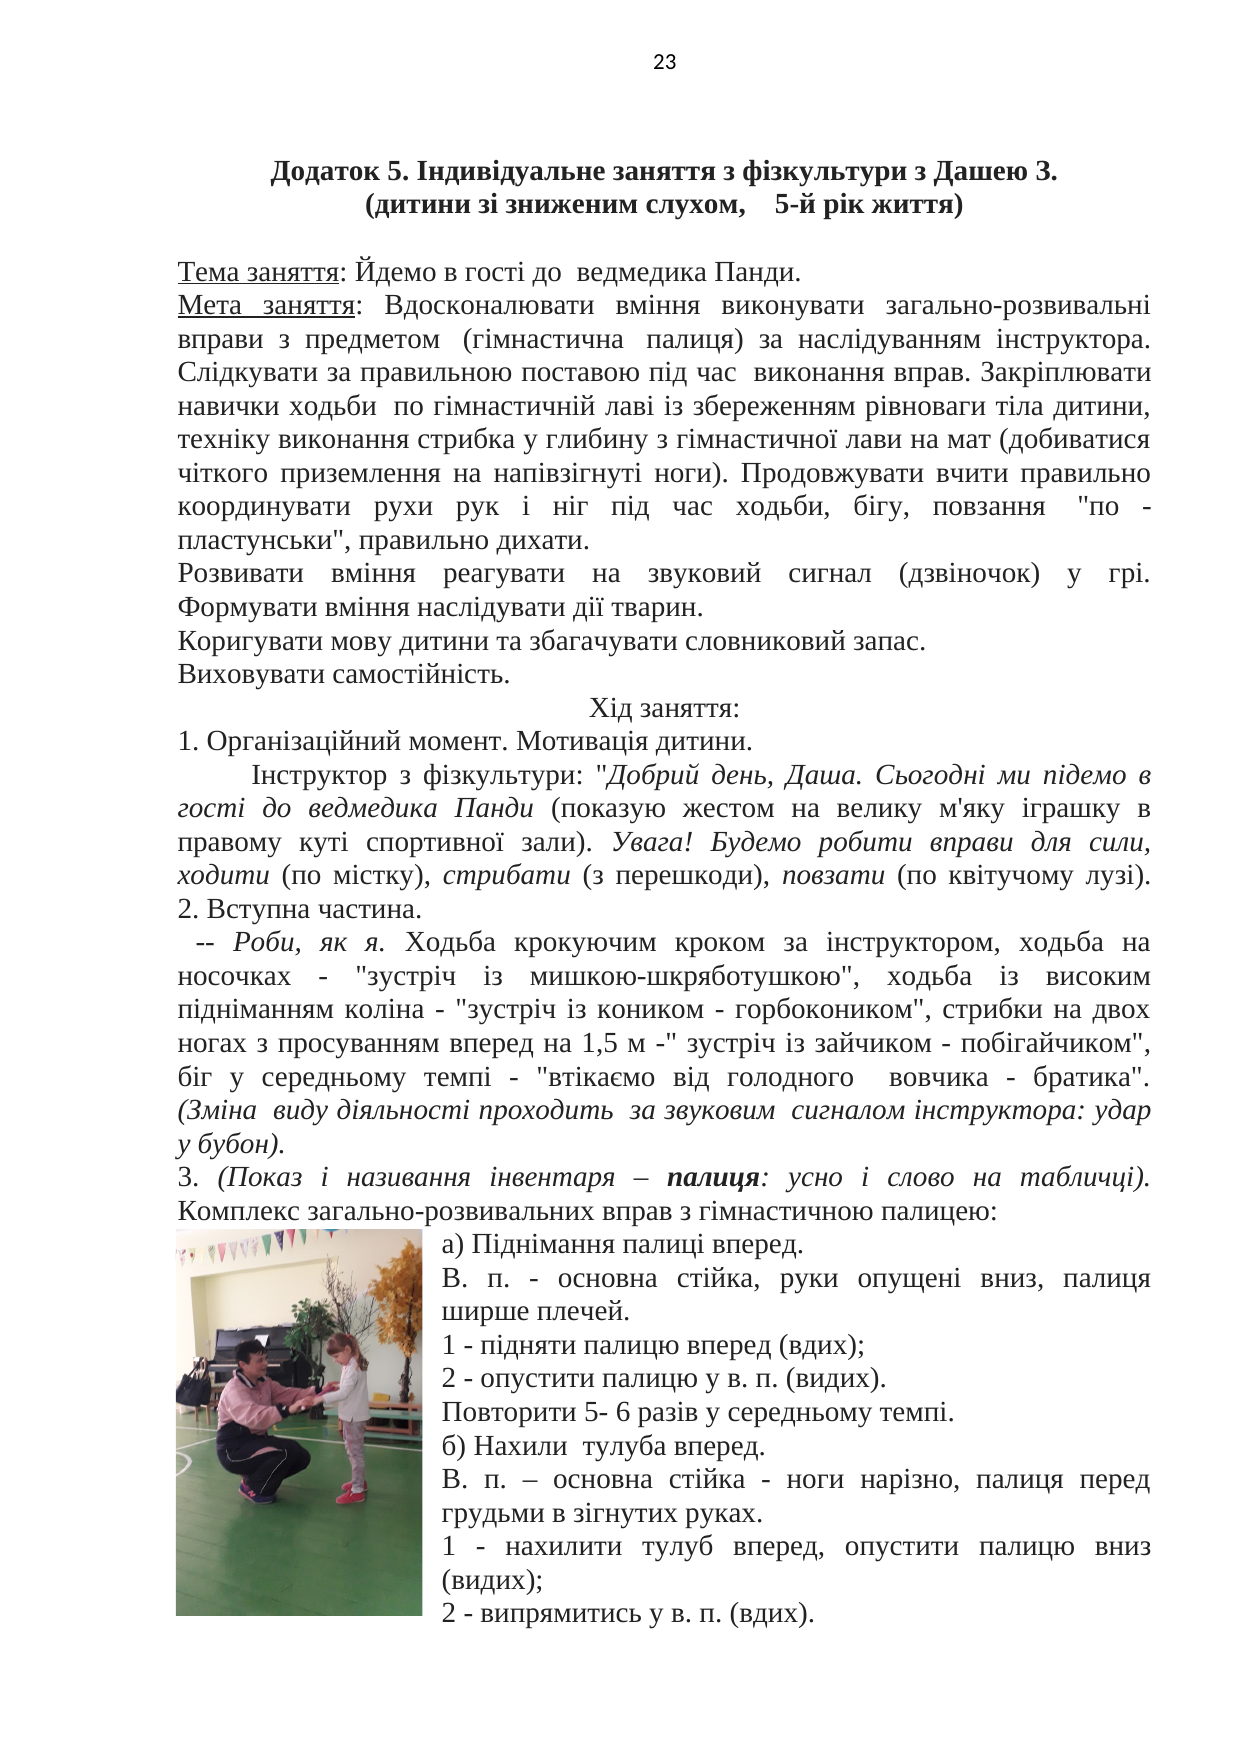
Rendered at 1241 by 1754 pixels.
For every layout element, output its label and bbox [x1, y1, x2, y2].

picture [175, 1229, 423, 1616]
